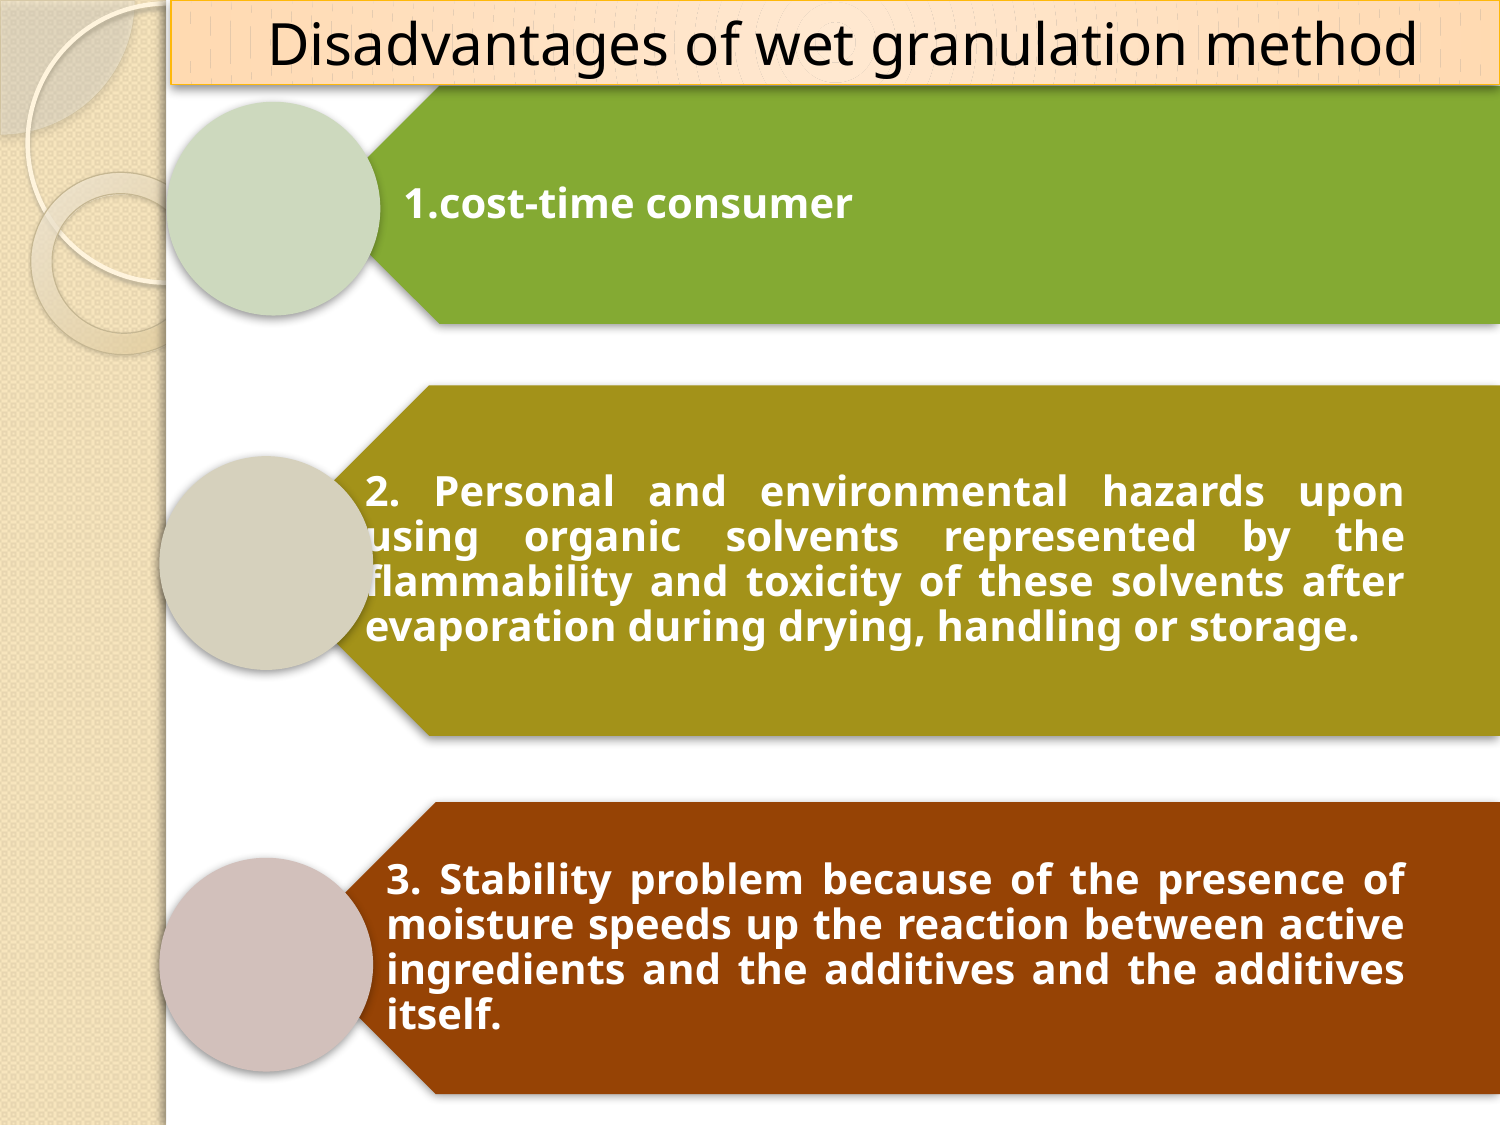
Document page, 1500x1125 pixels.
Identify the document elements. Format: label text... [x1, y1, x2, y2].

text_box Disadvantages of wet granulation method [170, 0, 1500, 82]
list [159, 85, 1500, 1095]
